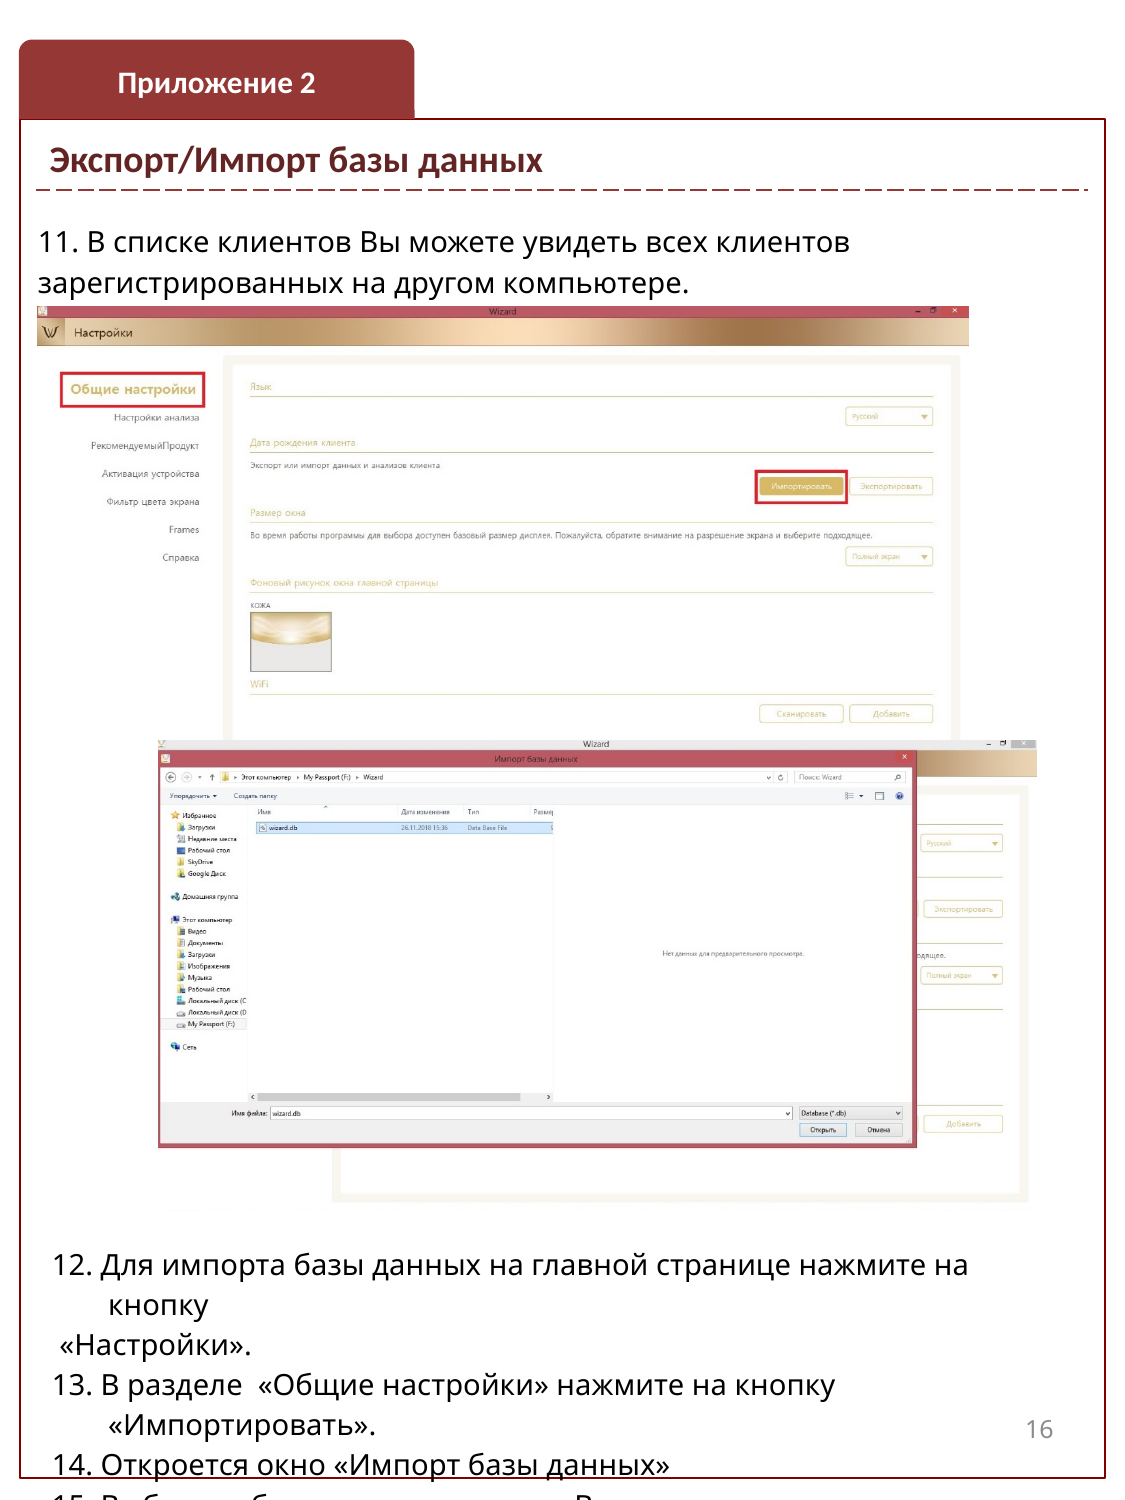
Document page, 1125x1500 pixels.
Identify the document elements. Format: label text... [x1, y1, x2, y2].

text_box 12. Для импорта базы данных на главной странице нажмите на кнопку «Настройки». 13. В разделе «Общие настройки» нажмите на кнопку «Импортировать». 14. Откроется окно «Импорт базы данных» 15. Выберите базу данных, которую Вы хотите импортировать. [37, 1487, 1083, 1500]
picture [36, 305, 1038, 1212]
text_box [18, 39, 1106, 1479]
